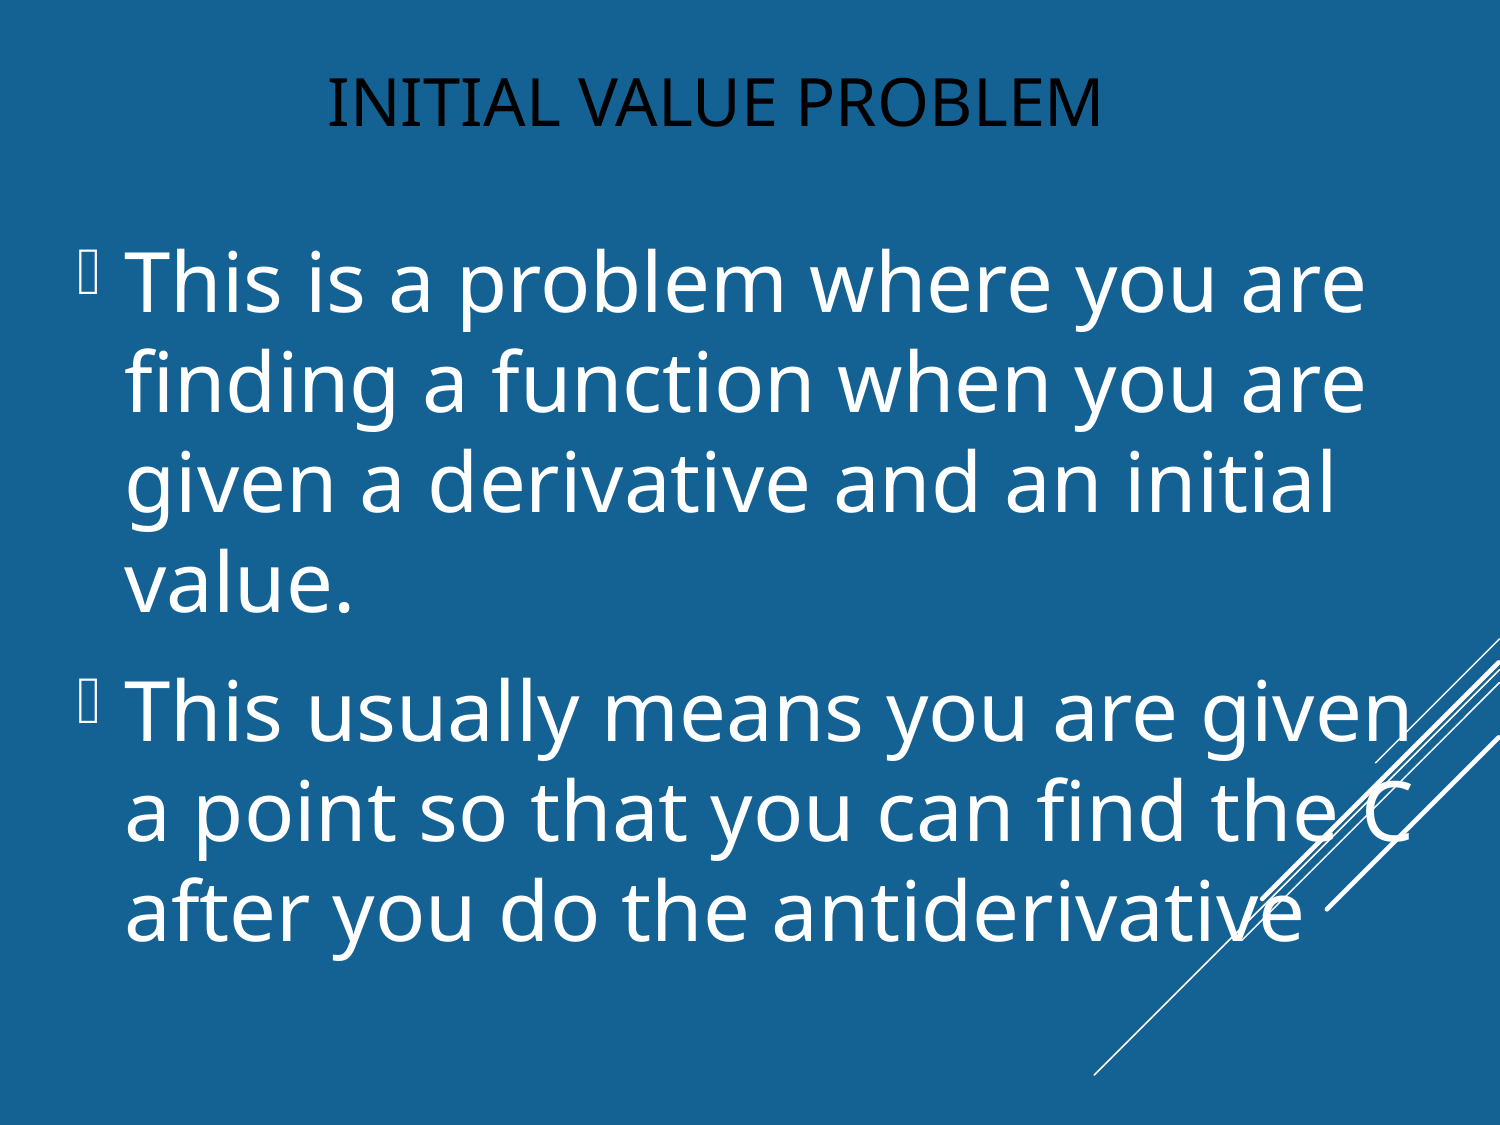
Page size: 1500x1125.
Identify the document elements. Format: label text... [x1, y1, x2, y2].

title Initial Value Problem [312, 0, 1388, 174]
list This is a problem where you are finding a function when you are given a derivative and an initial value. This usually means you are given a point so that you can find the C after you do the antiderivative [62, 174, 1450, 1013]
